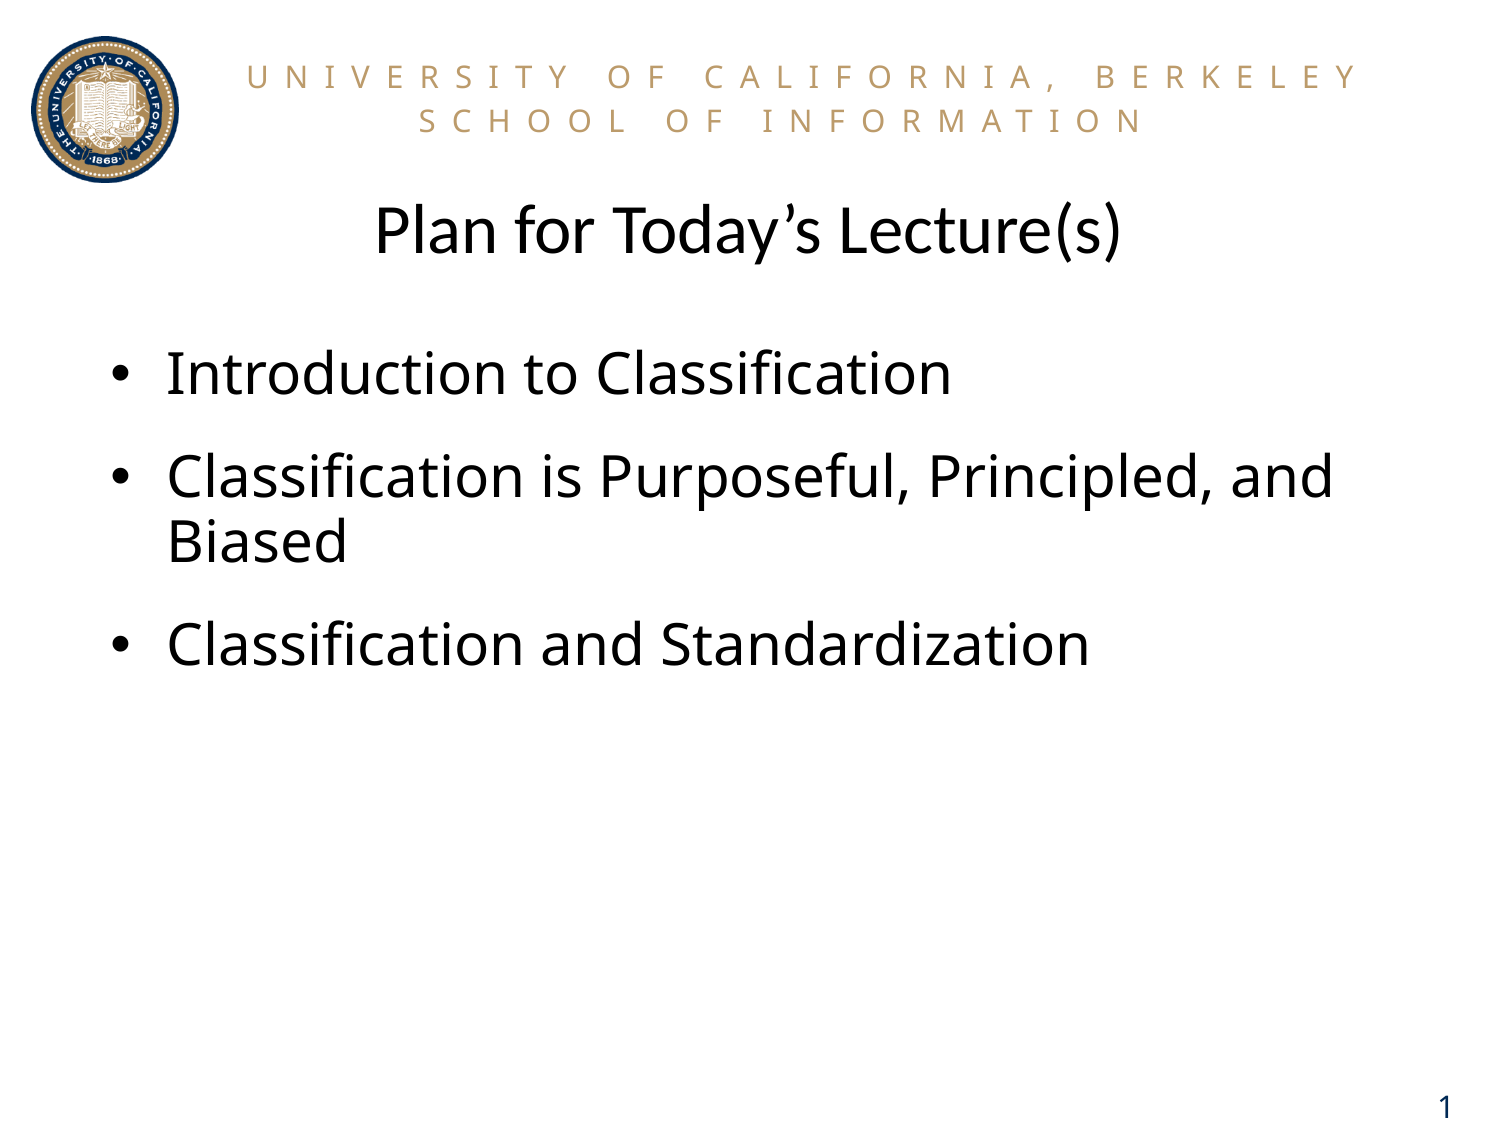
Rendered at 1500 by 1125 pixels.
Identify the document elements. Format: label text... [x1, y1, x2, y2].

picture [31, 36, 179, 184]
text_box Introduction to Classification Classification is Purposeful, Principled, and Biased Classification and Standardization [99, 337, 1419, 684]
text_box SCHOOL OF INFORMATION [412, 105, 1147, 140]
text_box UNIVERSITY OF CALIFORNIA, BERKELEY [240, 61, 1361, 97]
title Plan for Today’s Lecture(s) [74, 132, 1425, 328]
text_box 1 [1438, 1081, 1454, 1119]
